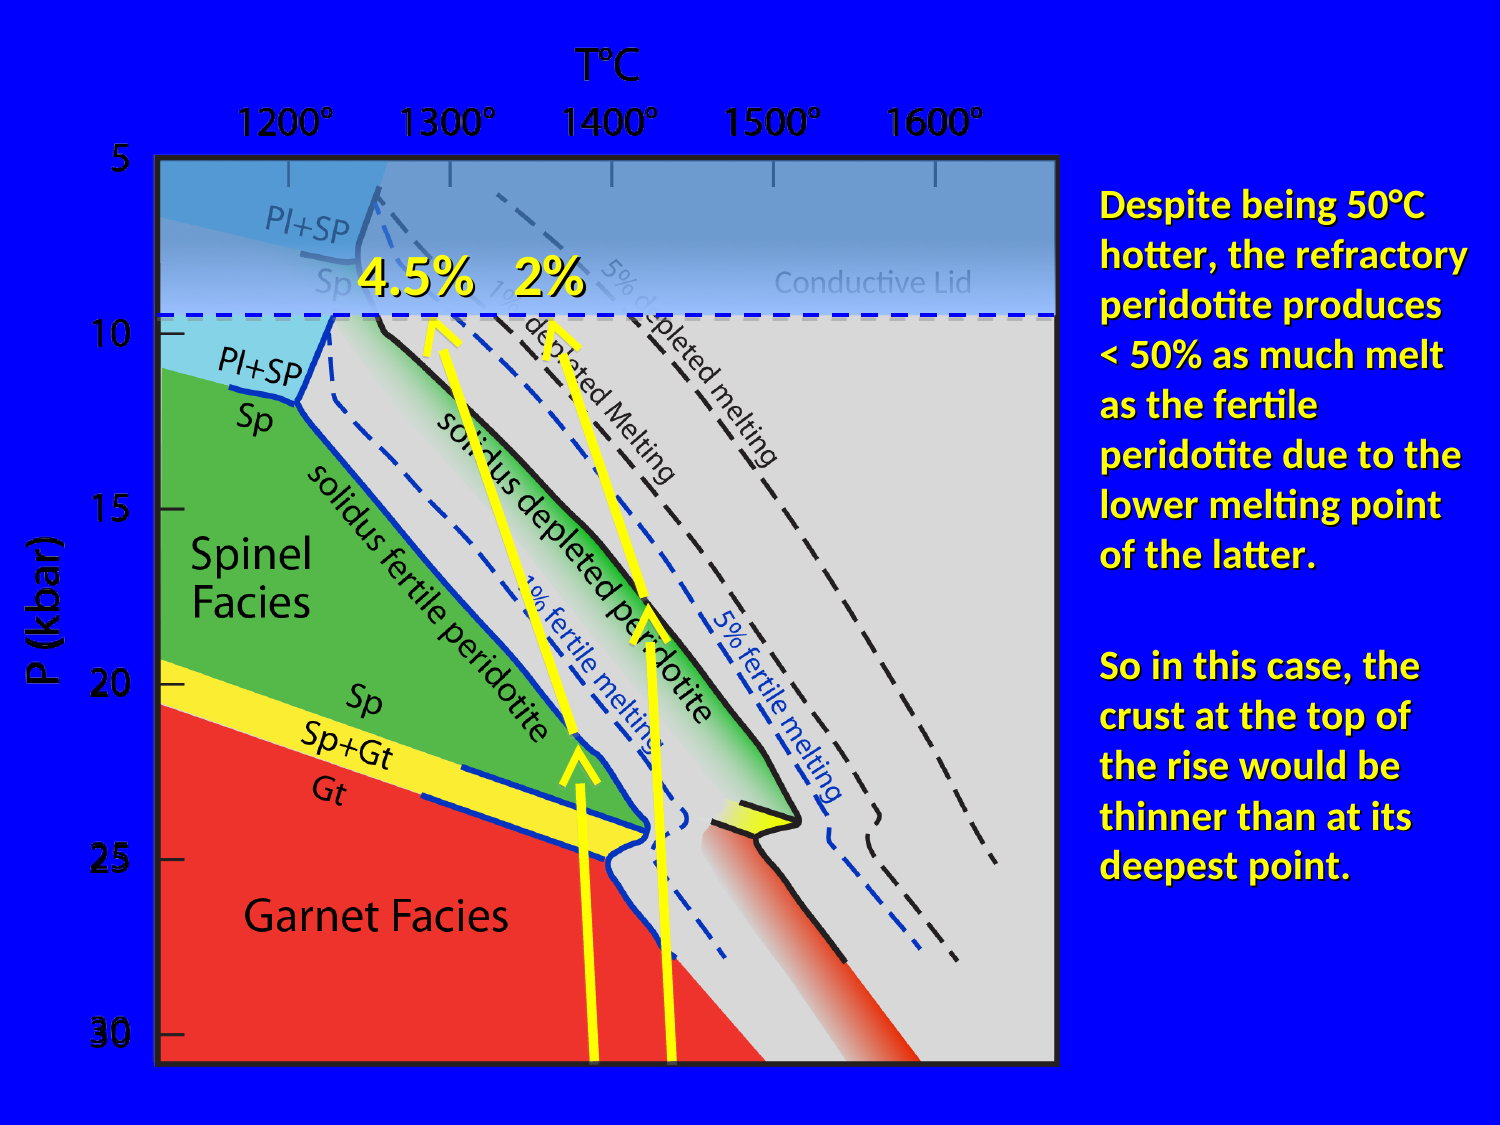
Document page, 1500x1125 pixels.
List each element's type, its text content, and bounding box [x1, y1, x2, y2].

text_box Despite being 50°C hotter, the refractory peridotite produces < 50% as much melt as the fertile peridotite due to the lower melting point of the latter. [1084, 169, 1488, 585]
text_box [160, 160, 1056, 316]
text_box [430, 312, 574, 734]
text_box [577, 744, 595, 1062]
text_box So in this case, the crust at the top of the rise would be thinner than at its deepest point. [1084, 630, 1488, 896]
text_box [648, 602, 673, 1062]
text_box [498, 229, 645, 598]
picture [19, 40, 1060, 1067]
